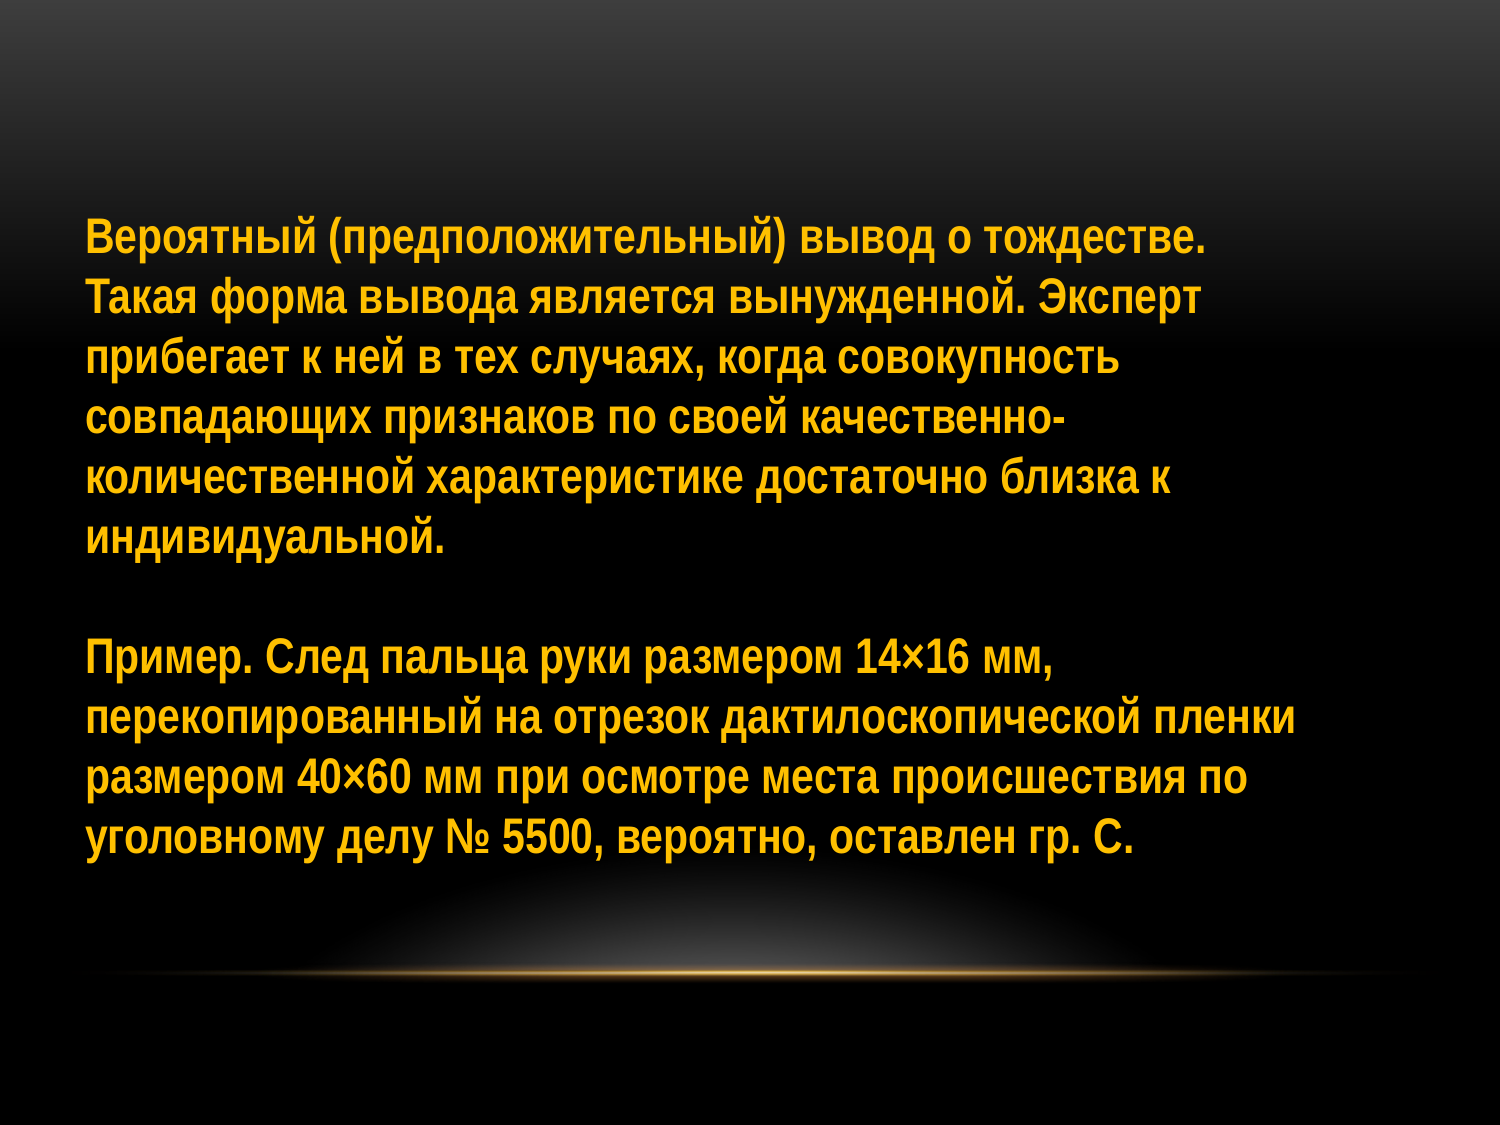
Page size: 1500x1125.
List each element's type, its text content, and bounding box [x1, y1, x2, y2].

text_box Вероятный (предположительный) вывод о тождестве. Такая форма вывода является вынужденной. Эксперт прибегает к ней в тех случаях, когда совокупность совпадающих признаков по своей качественно- количественной характеристике достаточно близка к индивидуальной. Пример. След пальца руки размером 14×16 мм, перекопированный на отрезок дактилоскопической пленки размером 40×60 мм при осмотре места происшествия по уголовному делу № 5500, вероятно, оставлен гр. С. [70, 196, 1429, 871]
picture [0, 0, 1500, 1125]
